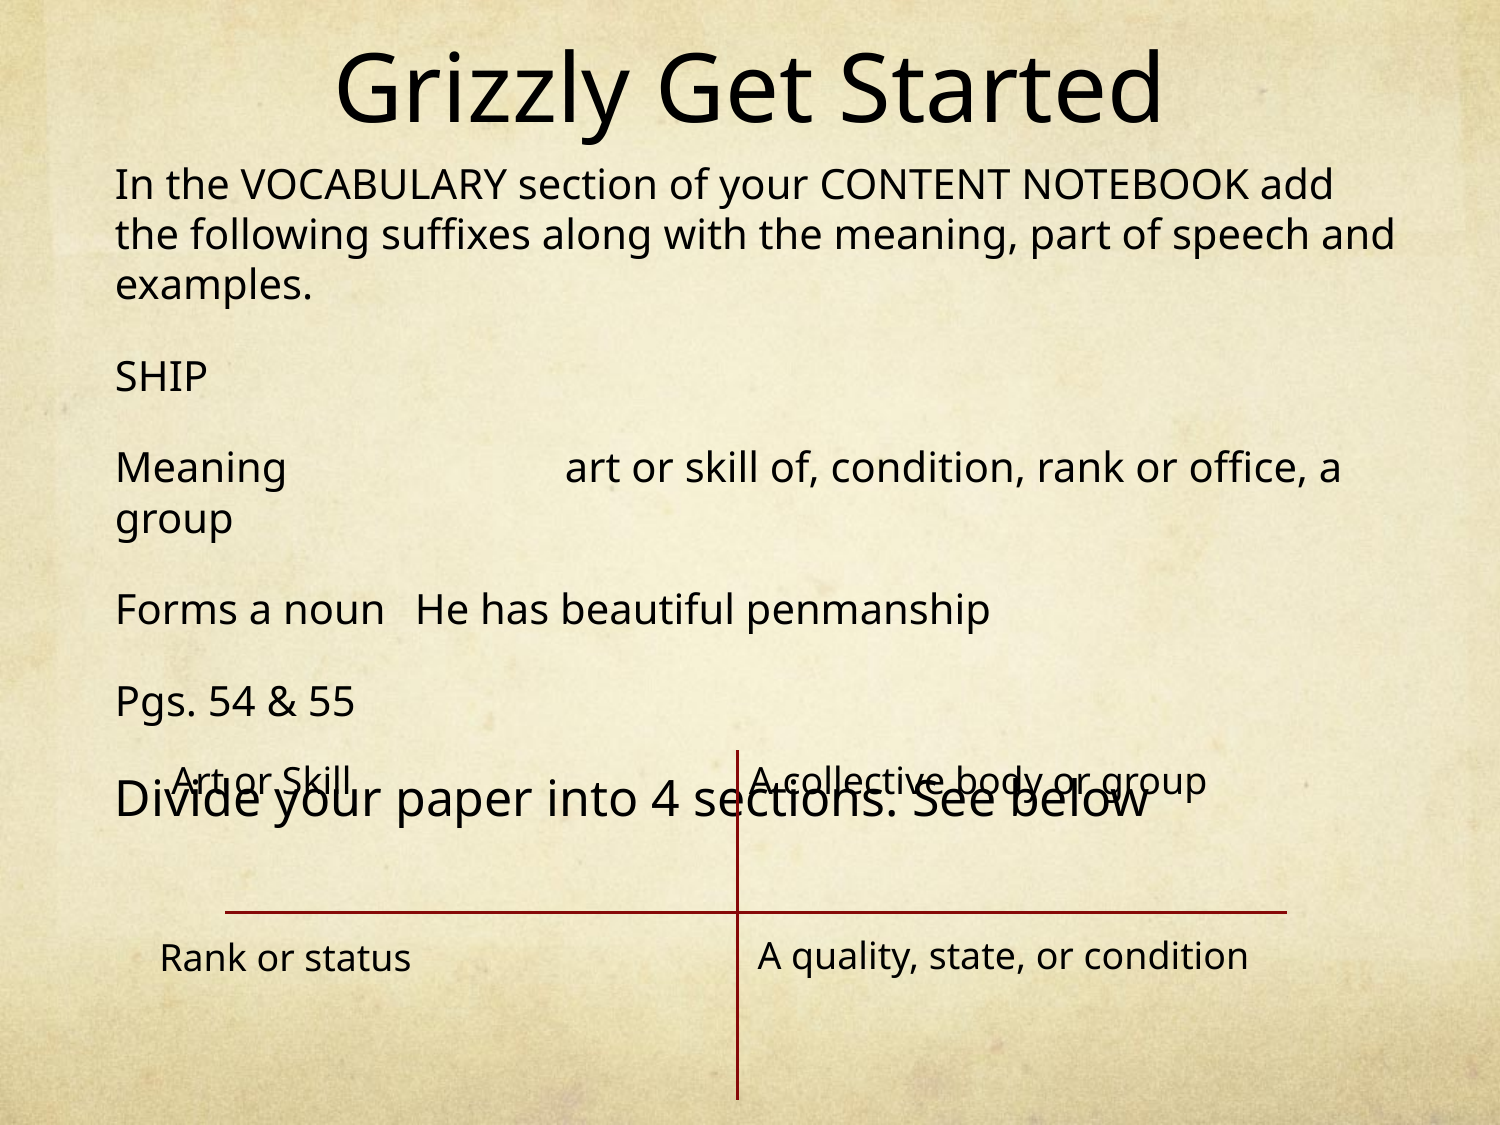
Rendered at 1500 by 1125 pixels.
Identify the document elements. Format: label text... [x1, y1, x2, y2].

text_box A collective body or group [739, 749, 1223, 810]
list In the VOCABULARY section of your CONTENT NOTEBOOK add the following suffixes along with the meaning, part of speech and examples. SHIP Meaning art or skill of, condition, rank or office, a group Forms a noun He has beautiful penmanship Pgs. 54 & 55 Divide your paper into 4 sections. See below [99, 149, 1413, 1013]
title Grizzly Get Started [150, 12, 1350, 149]
text_box Rank or status [144, 926, 427, 987]
text_box A quality, state, or condition [751, 932, 1265, 985]
text_box Art or Skill [156, 749, 367, 810]
picture [0, 0, 1500, 1125]
